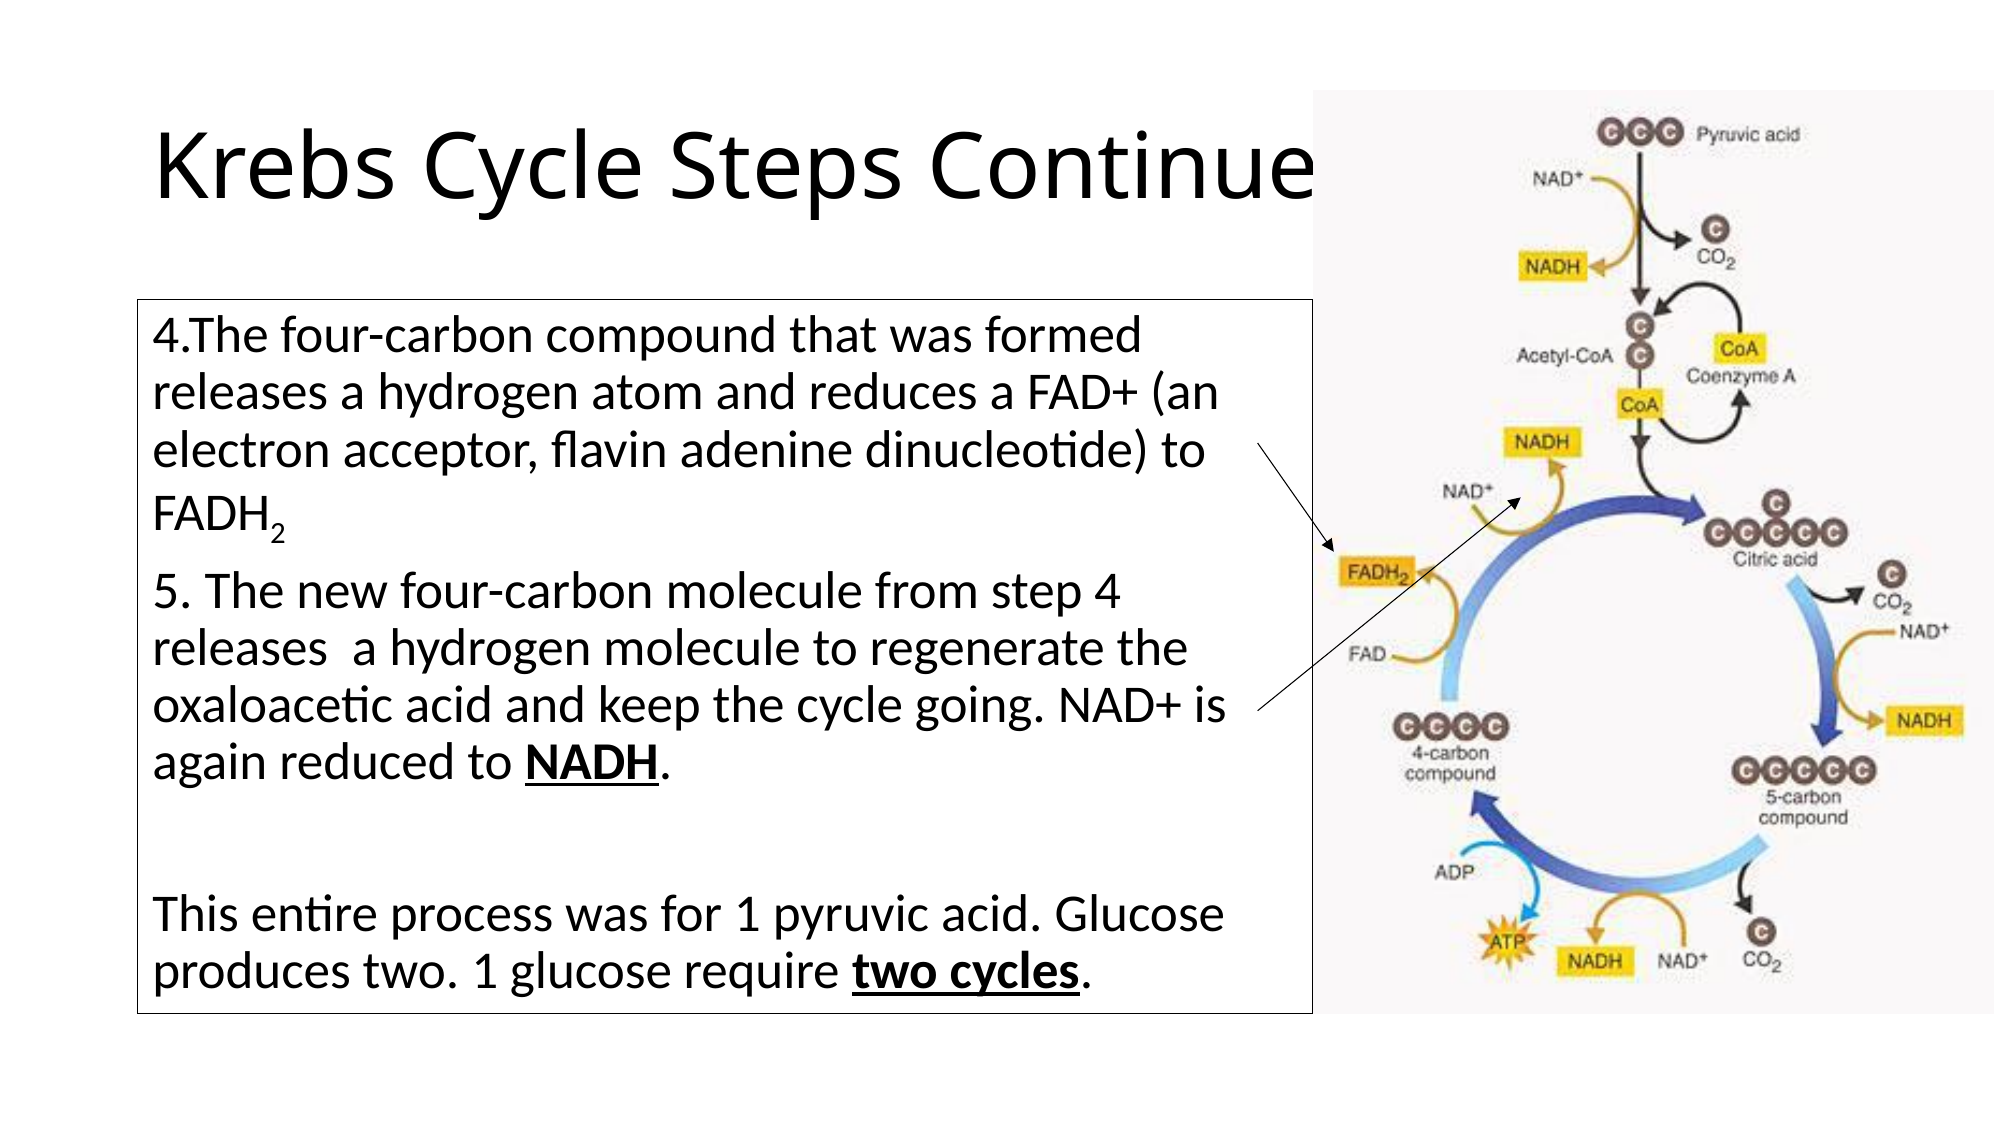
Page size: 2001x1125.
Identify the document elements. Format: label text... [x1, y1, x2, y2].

title Krebs Cycle Steps Continued [137, 59, 1863, 278]
list 4.The four-carbon compound that was formed releases a hydrogen atom and reduces a FAD+ (an electron acceptor, flavin adenine dinucleotide) to FADH2 5. The new four-carbon molecule from step 4 releases a hydrogen molecule to regenerate the oxaloacetic acid and keep the cycle going. NAD+ is again reduced to NADH. This entire process was for 1 pyruvic acid. Glucose produces two. 1 glucose require two cycles. [137, 299, 1313, 1014]
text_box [1257, 442, 1334, 497]
picture [1313, 90, 1994, 1014]
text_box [1257, 497, 1521, 711]
